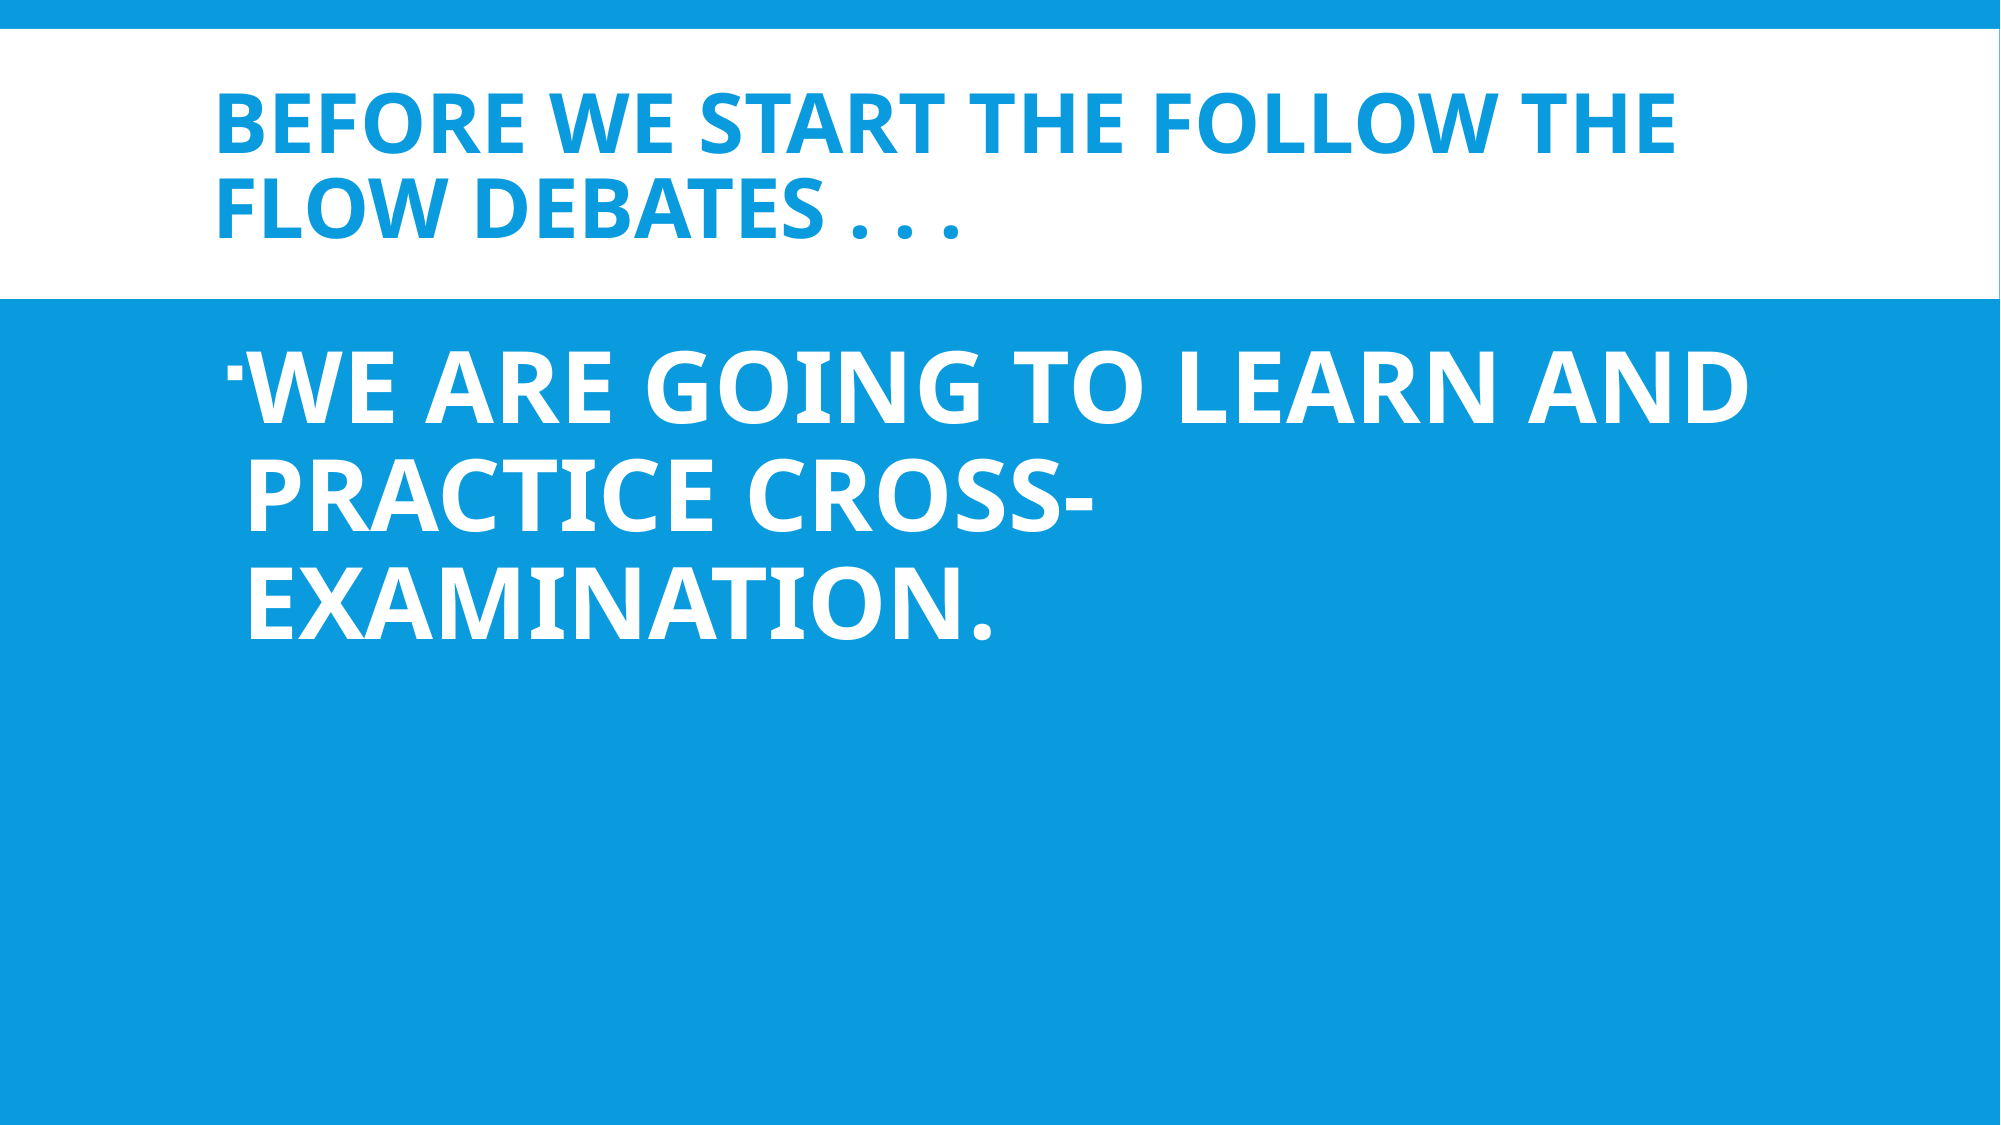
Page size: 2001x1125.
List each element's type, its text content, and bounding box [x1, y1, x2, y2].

title BEFORE WE START THE FOLLOW THE FLOW DEBATES . . . [197, 46, 1914, 295]
list WE ARE GOING TO LEARN AND PRACTICE CROSS-EXAMINATION. [197, 329, 1828, 1020]
